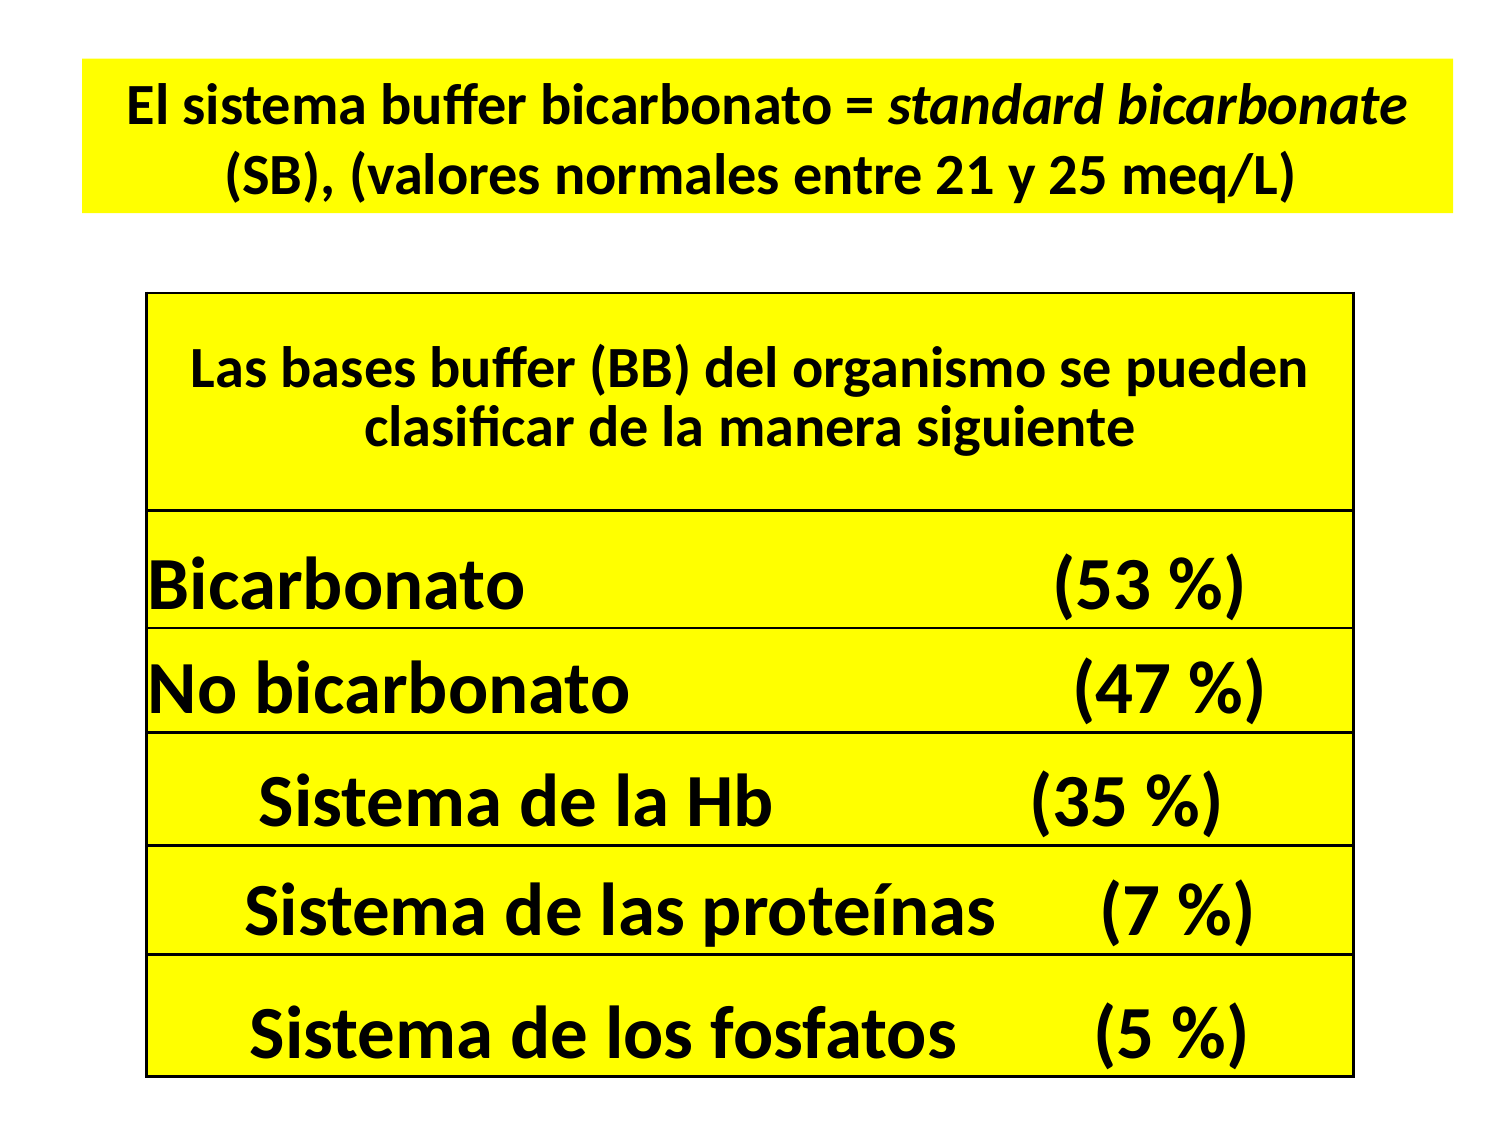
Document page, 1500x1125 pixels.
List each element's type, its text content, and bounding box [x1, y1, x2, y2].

table_cell Sistema de la Hb (35 %) [148, 734, 1352, 844]
text_box El sistema buffer bicarbonato = standard bicarbonate (SB), (valores normales entre 21 y 25 meq/L) [82, 58, 1454, 214]
table_cell Sistema de los fosfatos (5 %) [148, 956, 1352, 1075]
table_cell Sistema de las proteínas (7 %) [148, 847, 1352, 953]
table_header Las bases buffer (BB) del organismo se pueden clasificar de la manera siguiente [148, 294, 1352, 509]
table_cell Bicarbonato (53 %) [148, 512, 1352, 627]
table_cell No bicarbonato (47 %) [148, 629, 1352, 731]
